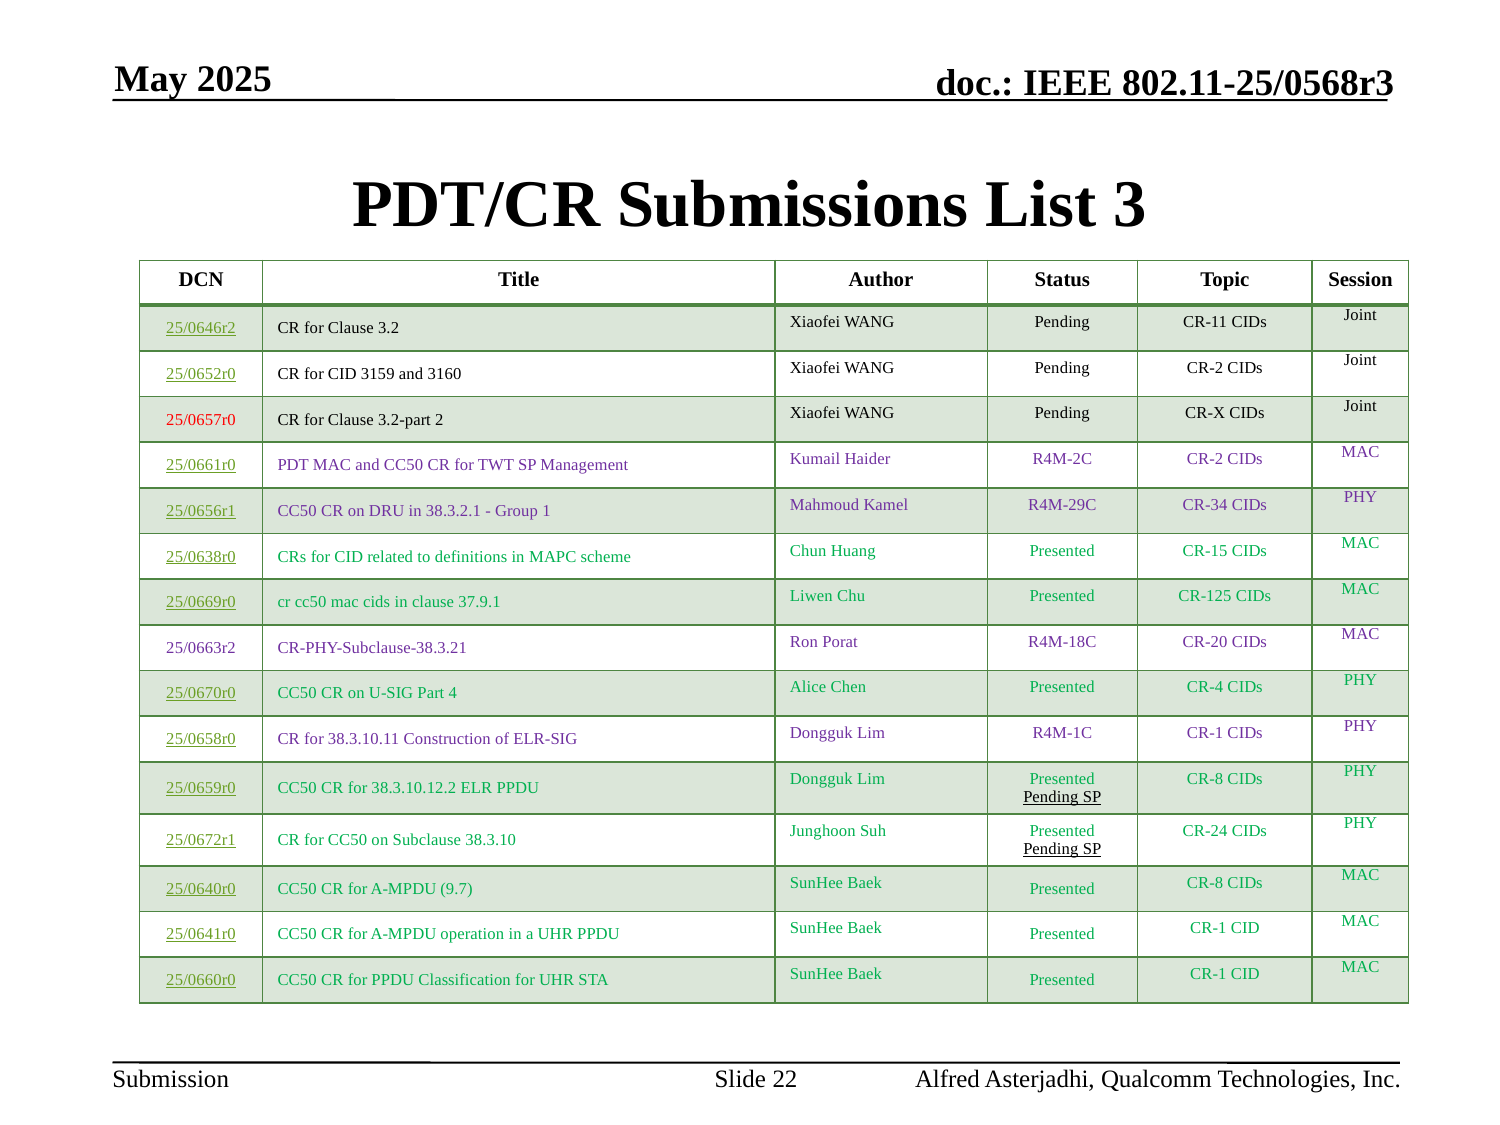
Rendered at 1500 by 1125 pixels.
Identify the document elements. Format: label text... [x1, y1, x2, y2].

table_cell SunHee Baek [776, 958, 987, 1002]
table_cell CR-34 CIDs [1138, 489, 1311, 533]
table_cell MAC [1313, 580, 1408, 624]
table_cell Xiaofei WANG [776, 307, 987, 350]
table_cell Joint [1313, 307, 1408, 350]
table_cell 25/0669r0 [140, 580, 262, 624]
table_cell CR-1 CID [1138, 912, 1311, 956]
table_cell MAC [1313, 912, 1408, 956]
table_cell Pending [988, 397, 1137, 441]
table_cell Presented [988, 580, 1137, 624]
footer Alfred Asterjadhi, Qualcomm Technologies, Inc. [878, 1061, 1402, 1093]
table_header Status [988, 261, 1137, 303]
table_cell Junghoon Suh [776, 815, 987, 865]
table_cell Liwen Chu [776, 580, 987, 624]
table_cell Presented [988, 958, 1137, 1002]
table_header Session [1313, 261, 1408, 303]
table_cell CR-2 CIDs [1138, 443, 1311, 487]
table_cell CR-8 CIDs [1138, 763, 1311, 813]
table_cell 25/0638r0 [140, 534, 262, 578]
table_cell Presented [988, 671, 1137, 715]
table_header Author [776, 261, 987, 303]
table_cell 25/0660r0 [140, 958, 262, 1002]
table_cell MAC [1313, 867, 1408, 911]
slide_number Slide 22 [712, 1061, 800, 1123]
table_cell Pending [988, 307, 1137, 350]
table_cell R4M-2C [988, 443, 1137, 487]
table_cell 25/0656r1 [140, 489, 262, 533]
table_cell CR-2 CIDs [1138, 352, 1311, 396]
table_cell Joint [1313, 352, 1408, 396]
table_cell Chun Huang [776, 534, 987, 578]
table_cell CR-X CIDs [1138, 397, 1311, 441]
table_cell CR-PHY-Subclause-38.3.21 [263, 626, 774, 670]
table_cell Kumail Haider [776, 443, 987, 487]
table_cell PHY [1313, 671, 1408, 715]
table_cell Presented Pending SP [988, 763, 1137, 813]
table_header Title [263, 261, 774, 303]
table_cell Presented Pending SP [988, 815, 1137, 865]
table_cell R4M-18C [988, 626, 1137, 670]
table_cell PHY [1313, 489, 1408, 533]
title PDT/CR Submissions List 3 [112, 112, 1388, 288]
table_cell 25/0661r0 [140, 443, 262, 487]
table_cell CR-15 CIDs [1138, 534, 1311, 578]
table_cell 25/0652r0 [140, 352, 262, 396]
table_cell CR-11 CIDs [1138, 307, 1311, 350]
table_cell CC50 CR for A-MPDU operation in a UHR PPDU [263, 912, 774, 956]
table_cell Dongguk Lim [776, 763, 987, 813]
table_header Topic [1138, 261, 1311, 303]
table_cell CR-8 CIDs [1138, 867, 1311, 911]
table_cell MAC [1313, 626, 1408, 670]
table_cell Xiaofei WANG [776, 397, 987, 441]
table_cell CR-125 CIDs [1138, 580, 1311, 624]
table_cell CC50 CR on U-SIG Part 4 [263, 671, 774, 715]
table_cell 25/0672r1 [140, 815, 262, 865]
table_cell SunHee Baek [776, 912, 987, 956]
table_cell Pending [988, 352, 1137, 396]
table_cell 25/0659r0 [140, 763, 262, 813]
table_cell Mahmoud Kamel [776, 489, 987, 533]
table_cell Joint [1313, 397, 1408, 441]
table_cell Presented [988, 867, 1137, 911]
table_cell Presented [988, 912, 1137, 956]
table_cell CR-24 CIDs [1138, 815, 1311, 865]
table_cell MAC [1313, 443, 1408, 487]
table_cell CR for 38.3.10.11 Construction of ELR-SIG [263, 717, 774, 761]
table_header DCN [140, 261, 262, 303]
table_cell 25/0657r0 [140, 397, 262, 441]
table_cell PDT MAC and CC50 CR for TWT SP Management [263, 443, 774, 487]
table_cell 25/0641r0 [140, 912, 262, 956]
table_cell CR-1 CIDs [1138, 717, 1311, 761]
table_cell PHY [1313, 815, 1408, 865]
table_cell MAC [1313, 534, 1408, 578]
table_cell 25/0640r0 [140, 867, 262, 911]
table_cell cr cc50 mac cids in clause 37.9.1 [263, 580, 774, 624]
table_cell R4M-29C [988, 489, 1137, 533]
table_cell CC50 CR on DRU in 38.3.2.1 - Group 1 [263, 489, 774, 533]
table_cell SunHee Baek [776, 867, 987, 911]
table_cell CR-20 CIDs [1138, 626, 1311, 670]
table_cell Dongguk Lim [776, 717, 987, 761]
table_cell CR for Clause 3.2 [263, 307, 774, 350]
table_cell CR for Clause 3.2-part 2 [263, 397, 774, 441]
table_cell 25/0670r0 [140, 671, 262, 715]
table_cell CC50 CR for PPDU Classification for UHR STA [263, 958, 774, 1002]
table_cell CRs for CID related to definitions in MAPC scheme [263, 534, 774, 578]
table_cell 25/0658r0 [140, 717, 262, 761]
table_cell Alice Chen [776, 671, 987, 715]
table_cell PHY [1313, 763, 1408, 813]
table_cell CR for CID 3159 and 3160 [263, 352, 774, 396]
table_cell 25/0663r2 [140, 626, 262, 670]
table_cell MAC [1313, 958, 1408, 1002]
table_cell CR-1 CID [1138, 958, 1311, 1002]
table_cell CC50 CR for A-MPDU (9.7) [263, 867, 774, 911]
table_cell Ron Porat [776, 626, 987, 670]
table_cell Xiaofei WANG [776, 352, 987, 396]
table_cell CC50 CR for 38.3.10.12.2 ELR PPDU [263, 763, 774, 813]
table_cell 25/0646r2 [140, 307, 262, 350]
table_cell CR-4 CIDs [1138, 671, 1311, 715]
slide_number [114, 54, 423, 100]
table_cell R4M-1C [988, 717, 1137, 761]
table_cell Presented [988, 534, 1137, 578]
table_cell CR for CC50 on Subclause 38.3.10 [263, 815, 774, 865]
table_cell PHY [1313, 717, 1408, 761]
